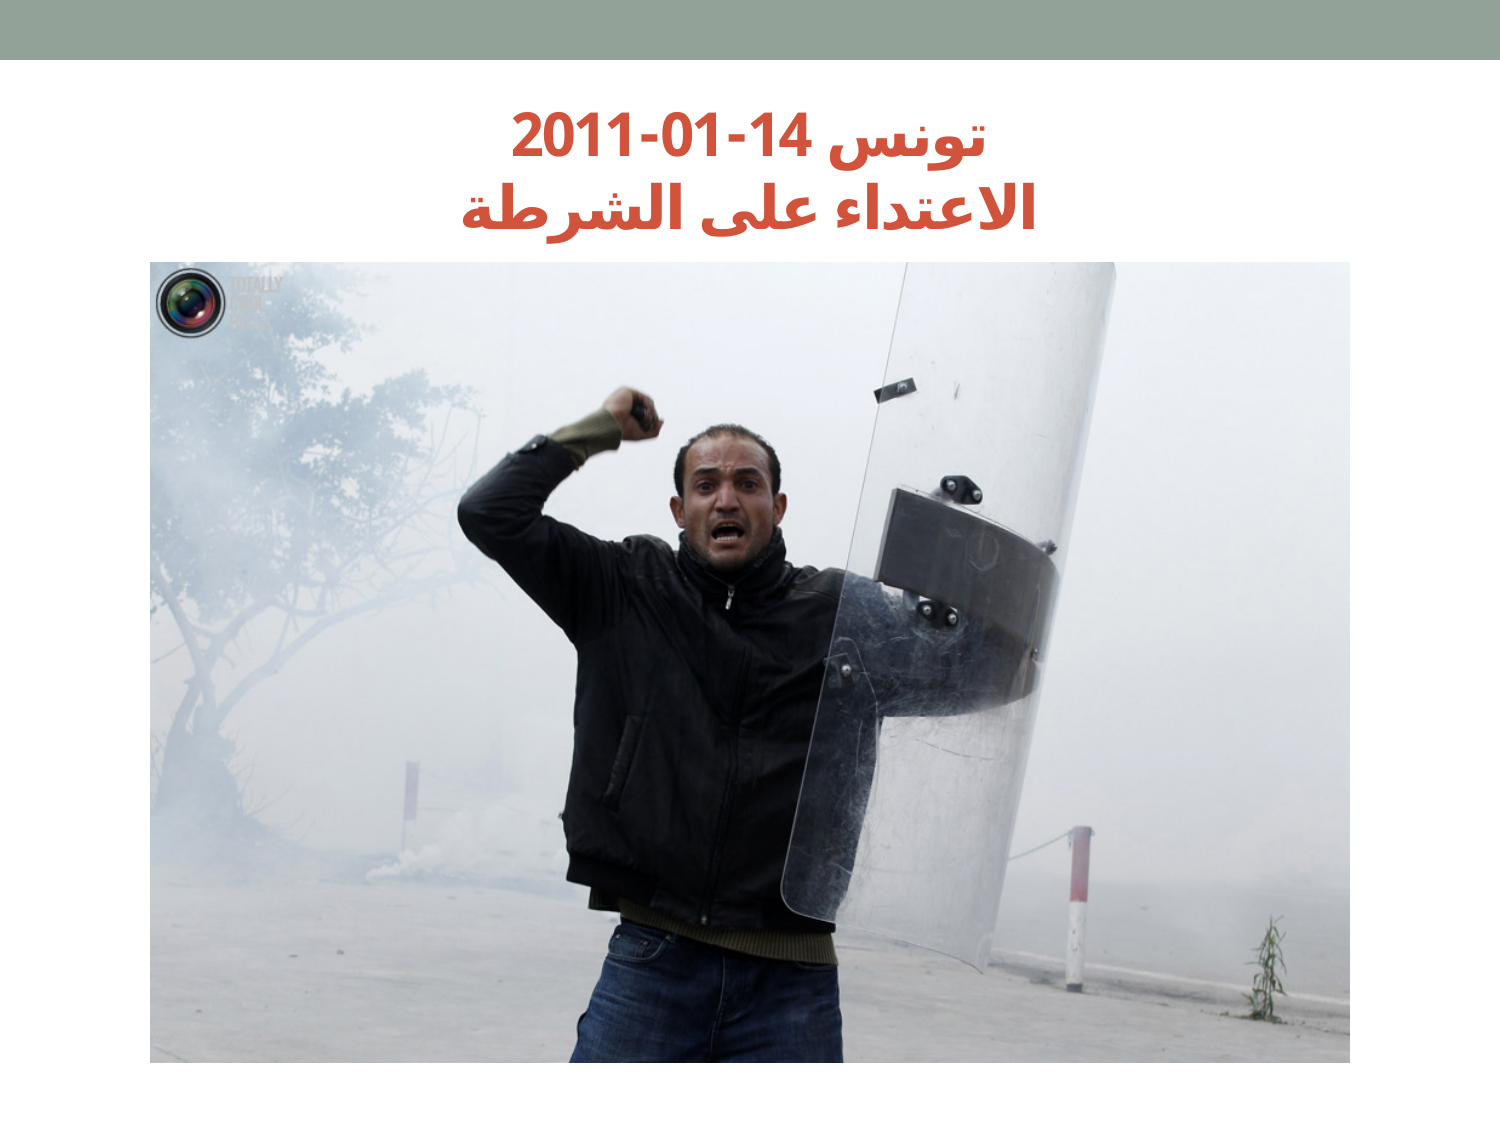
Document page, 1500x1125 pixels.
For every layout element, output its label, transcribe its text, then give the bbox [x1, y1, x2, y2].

title تونس 14-01-2011 الاعتداء على الشرطة [75, 87, 1425, 250]
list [149, 262, 1351, 1063]
